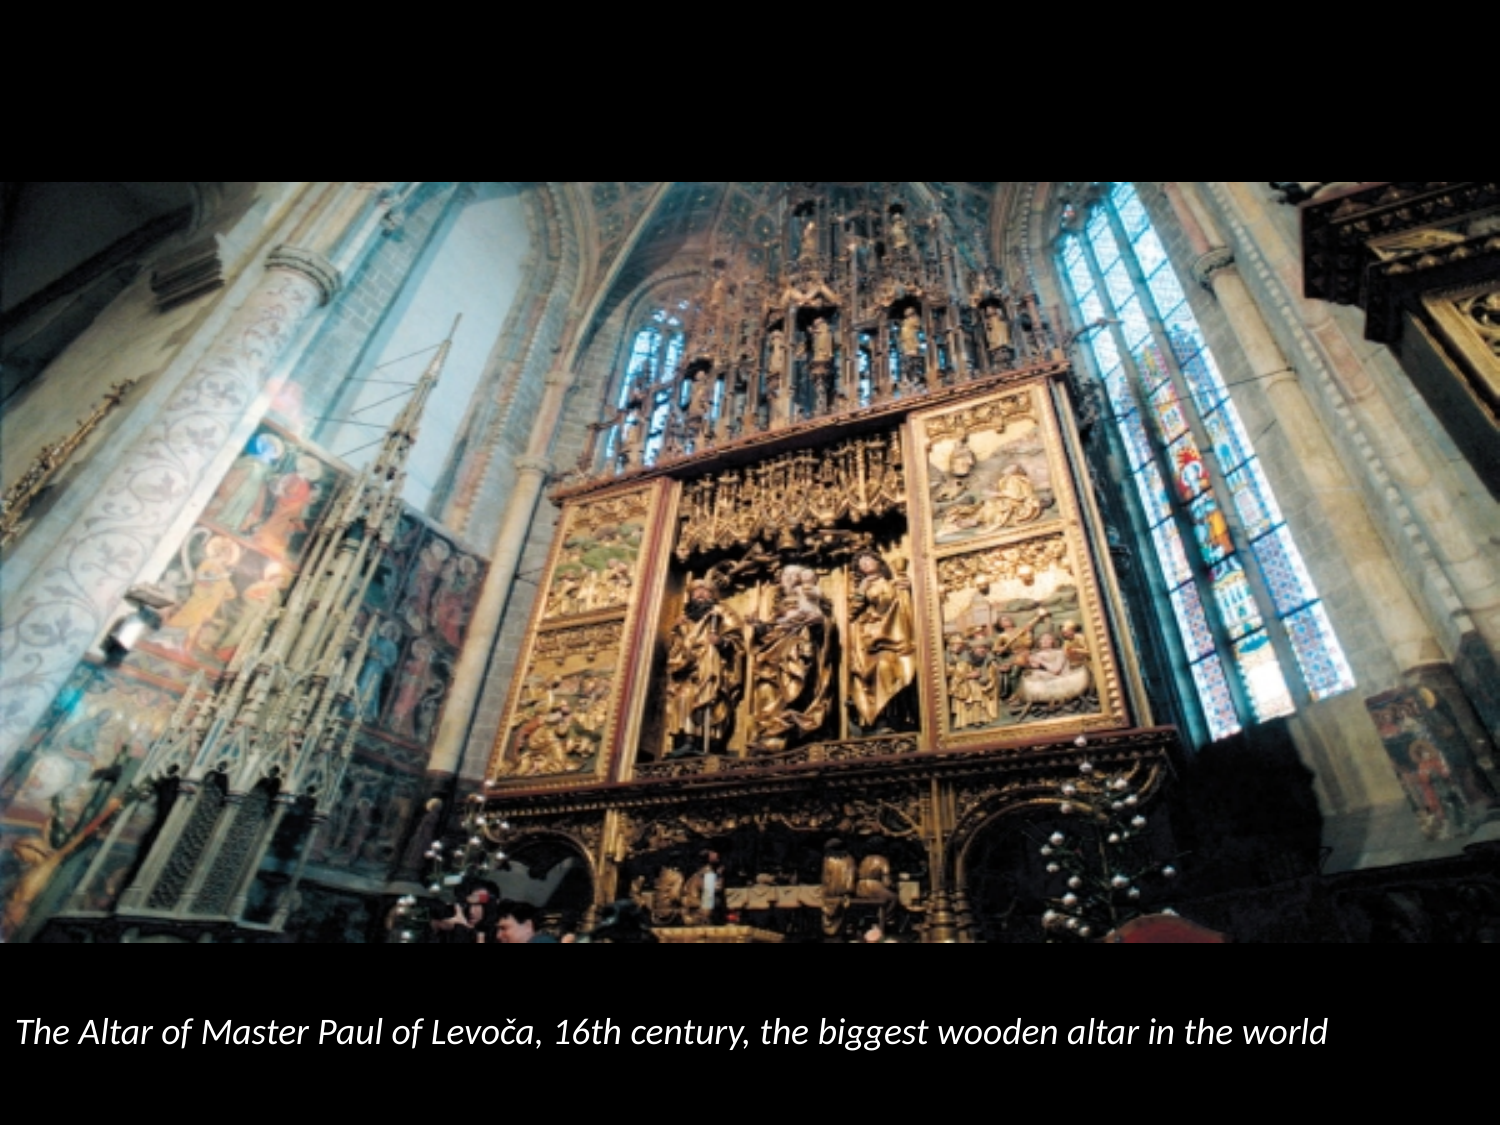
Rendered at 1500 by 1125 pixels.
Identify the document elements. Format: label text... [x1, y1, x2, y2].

picture [0, 181, 1500, 943]
text_box The Altar of Master Paul of Levoča, 16th century, the biggest wooden altar in the world [0, 999, 1424, 1060]
